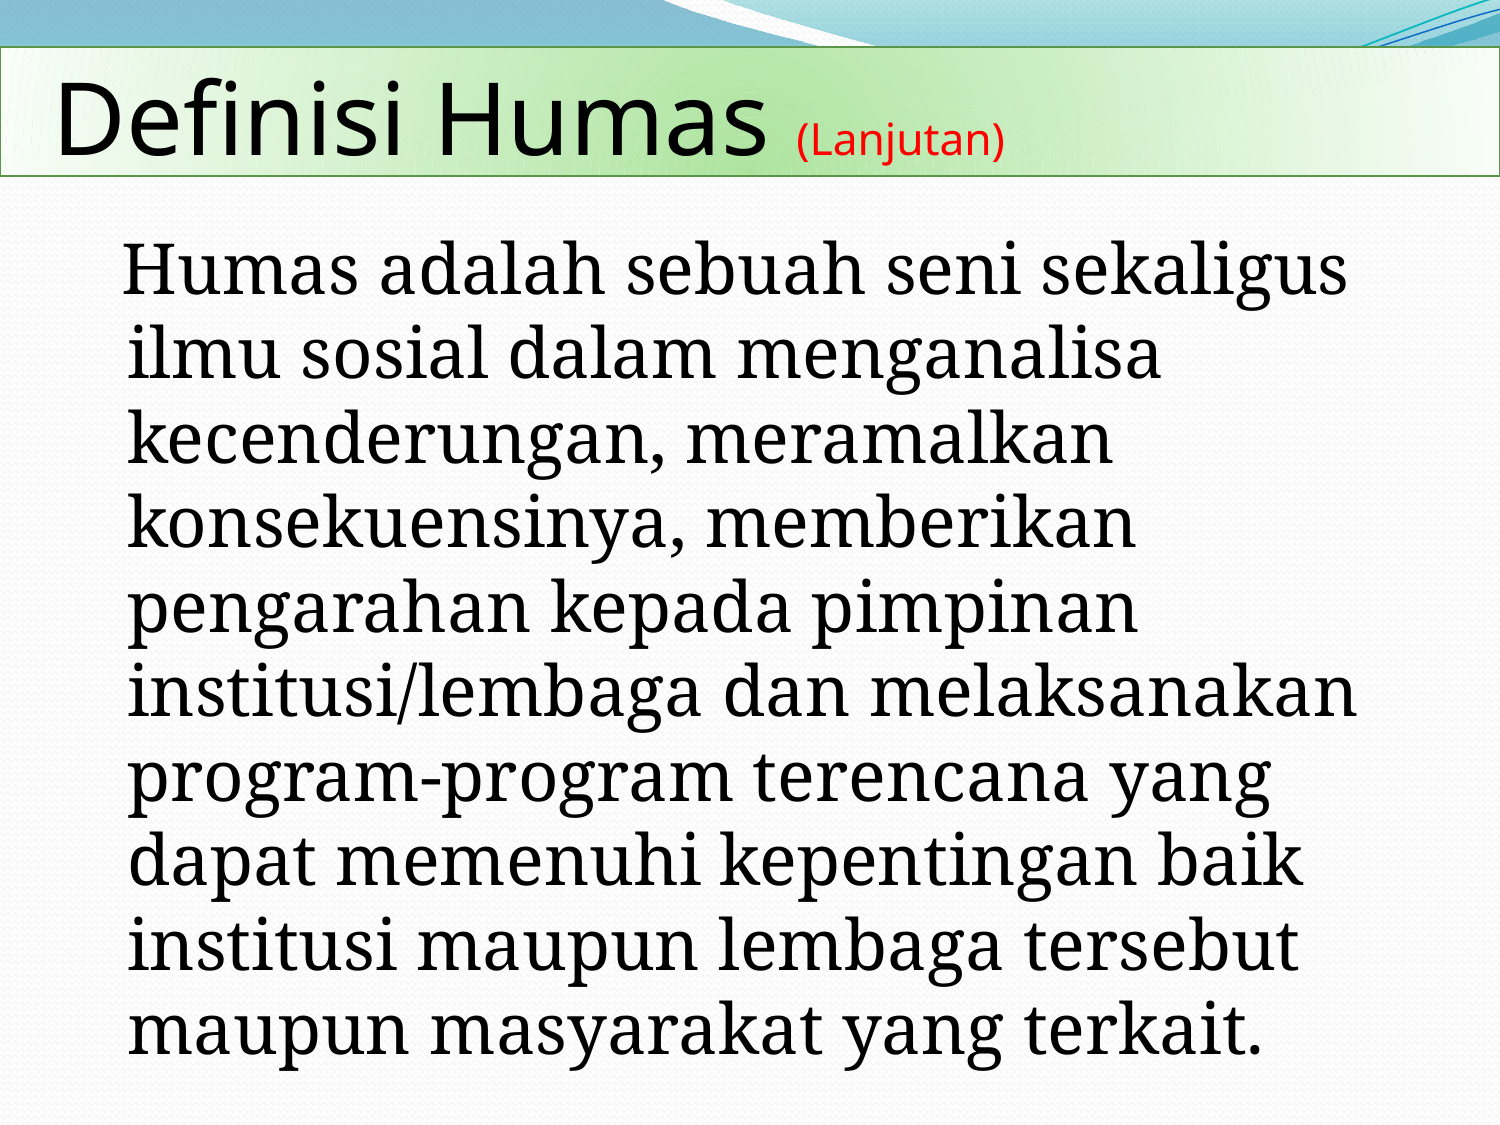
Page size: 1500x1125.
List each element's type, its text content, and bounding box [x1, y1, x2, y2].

list Humas adalah sebuah seni sekaligus ilmu sosial dalam menganalisa kecenderungan, meramalkan konsekuensinya, memberikan pengarahan kepada pimpinan institusi/lembaga dan melaksanakan program-program terencana yang dapat memenuhi kepentingan baik institusi maupun lembaga tersebut maupun masyarakat yang terkait. [70, 216, 1449, 1090]
title Definisi Humas (Lanjutan) [0, 46, 1500, 177]
